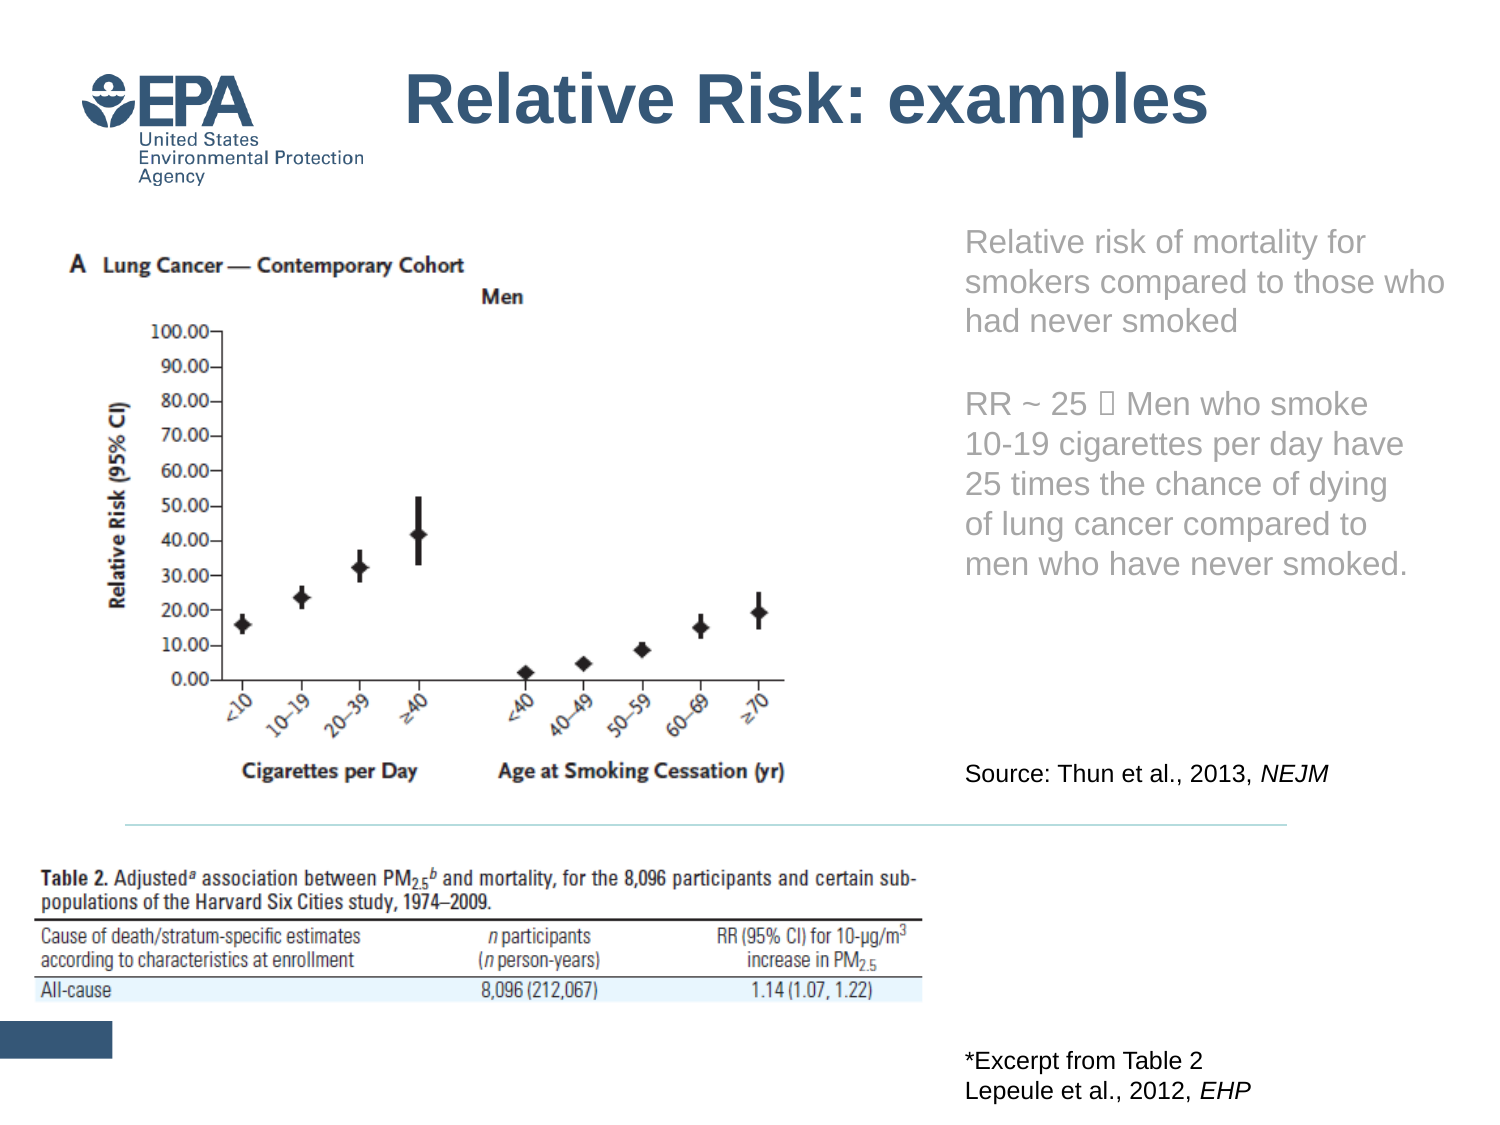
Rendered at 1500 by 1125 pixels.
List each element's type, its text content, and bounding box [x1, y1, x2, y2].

text_box Source: Thun et al., 2013, NEJM [950, 750, 1363, 795]
text_box RR ~ 25  Men who smoke 10-19 cigarettes per day have 25 times the chance of dying of lung cancer compared to men who have never smoked. [950, 374, 1438, 590]
picture [82, 74, 363, 186]
text_box Relative Risk: examples [389, 45, 1425, 233]
picture [24, 862, 926, 1004]
text_box Relative risk of mortality for smokers compared to those who had never smoked [949, 212, 1463, 347]
text_box *Excerpt from Table 2 Lepeule et al., 2012, EHP [950, 1037, 1363, 1113]
picture [62, 237, 827, 805]
